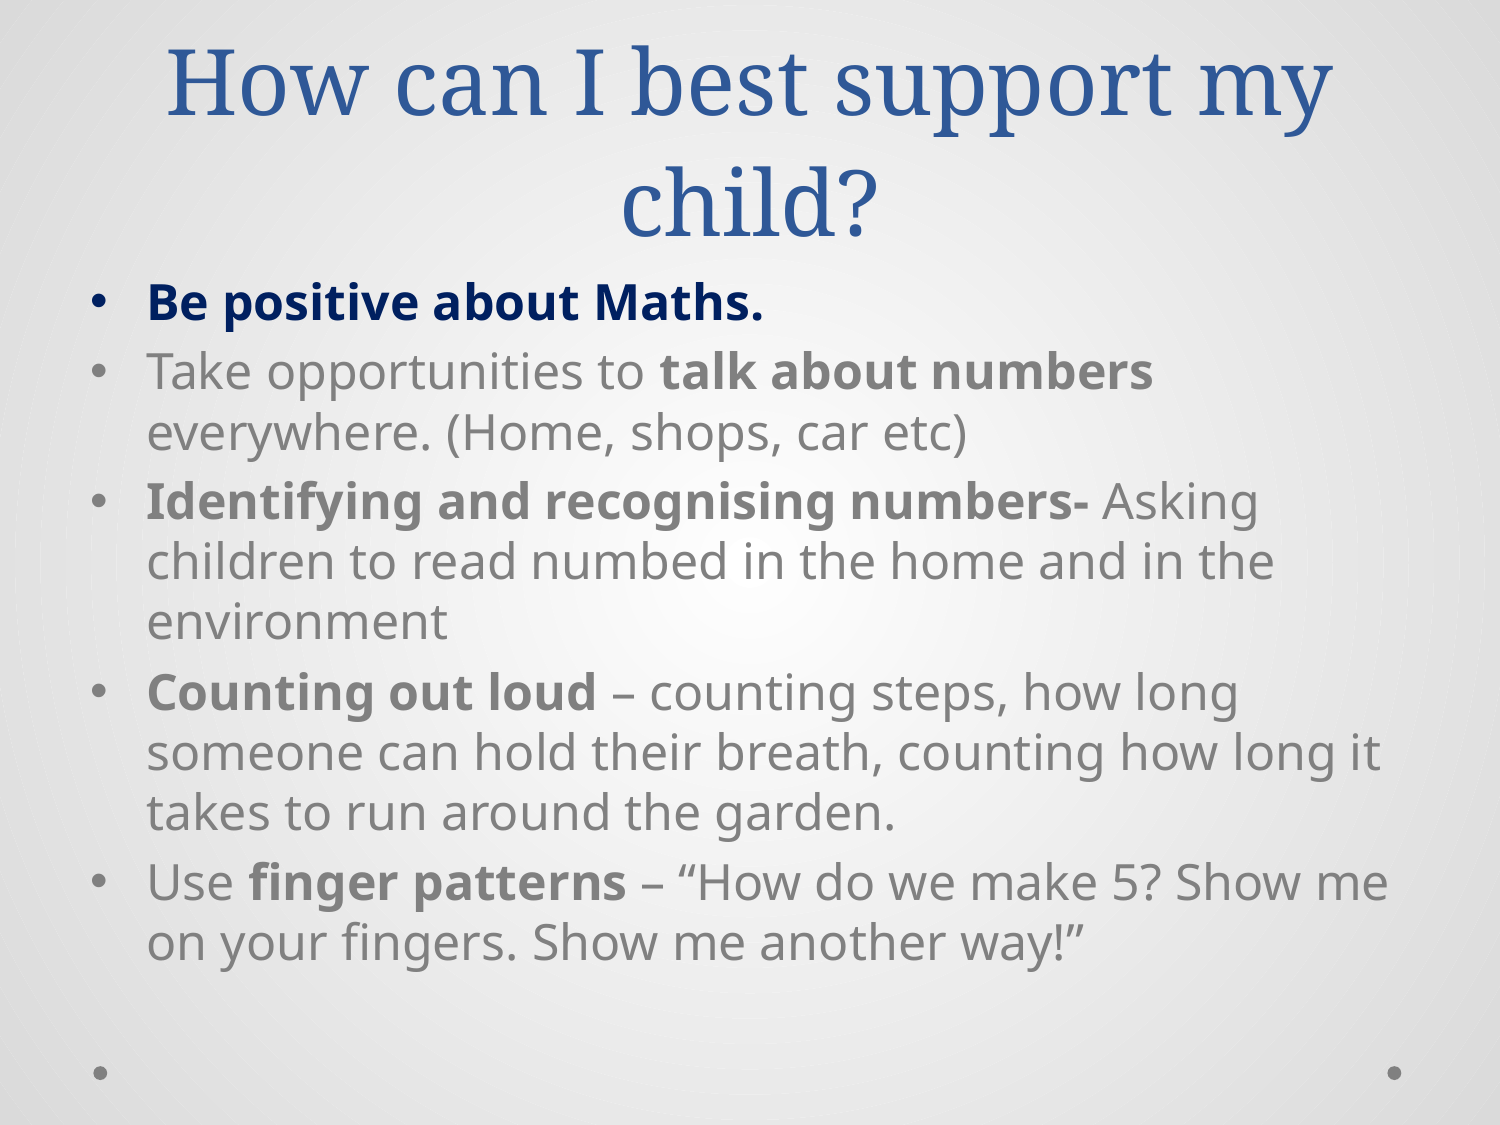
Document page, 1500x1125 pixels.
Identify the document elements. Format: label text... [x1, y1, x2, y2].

title How can I best support my child? [75, 0, 1425, 262]
list Be positive about Maths. Take opportunities to talk about numbers everywhere. (Home, shops, car etc) Identifying and recognising numbers- Asking children to read numbed in the home and in the environment Counting out loud – counting steps, how long someone can hold their breath, counting how long it takes to run around the garden. Use finger patterns – “How do we make 5? Show me on your fingers. Show me another way!” [75, 262, 1425, 1005]
